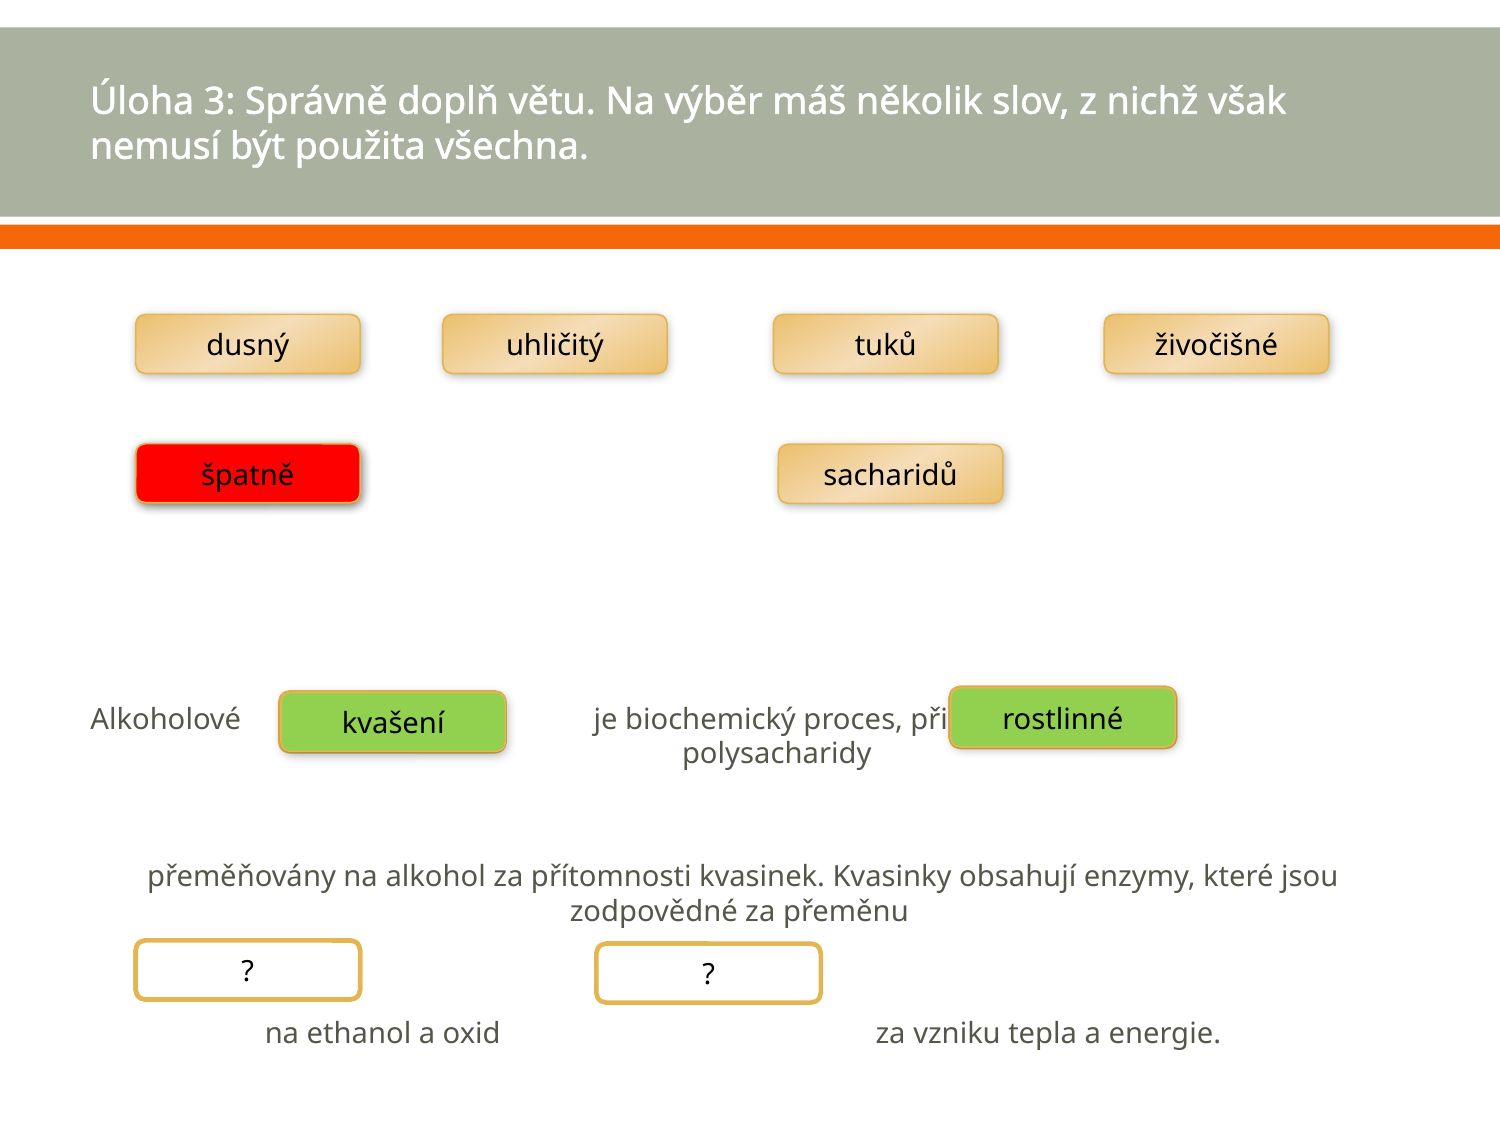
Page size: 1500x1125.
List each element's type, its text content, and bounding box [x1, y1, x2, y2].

text_box ? [133, 938, 363, 1002]
text_box tuků [772, 313, 999, 375]
text_box špatně [134, 442, 361, 504]
text_box kvašení [280, 691, 507, 753]
text_box sacharidů [777, 443, 1004, 505]
title Úloha 3: Správně doplň větu. Na výběr máš několik slov, z nichž však nemusí být použita všechna. [75, 29, 1425, 213]
text_box uhličitý [441, 313, 669, 375]
text_box rostlinné [949, 686, 1176, 748]
text_box dusný [134, 313, 361, 375]
text_box živočišné [1103, 313, 1330, 375]
list Alkoholové je biochemický proces, při kterém jsou polysacharidy přeměňovány na alkohol za přítomnosti kvasinek. Kvasinky obsahují enzymy, které jsou zodpovědné za přeměnu na ethanol a oxid za vzniku tepla a energie. [75, 692, 1412, 1005]
text_box ? [594, 941, 824, 1005]
